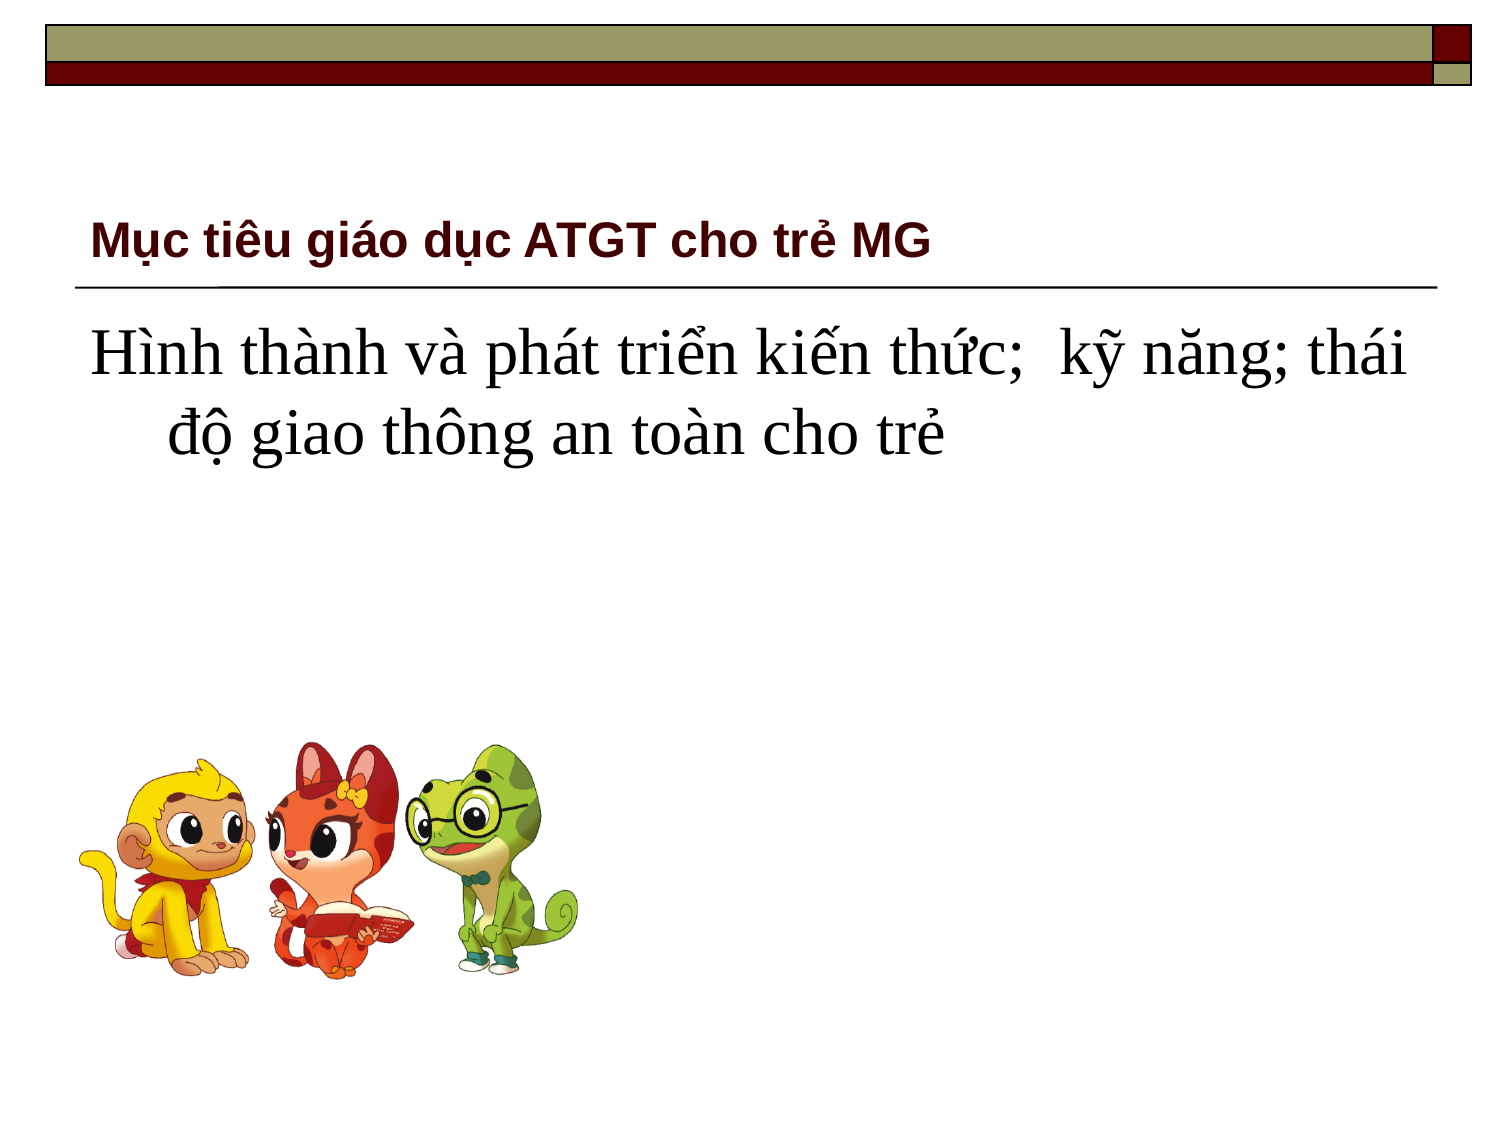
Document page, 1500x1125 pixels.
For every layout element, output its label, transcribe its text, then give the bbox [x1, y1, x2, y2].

list Hình thành và phát triển kiến thức; kỹ năng; thái độ giao thông an toàn cho trẻ [74, 299, 1426, 1051]
picture [1, 652, 663, 1125]
title Mục tiêu giáo dục ATGT cho trẻ MG [74, 87, 1426, 276]
